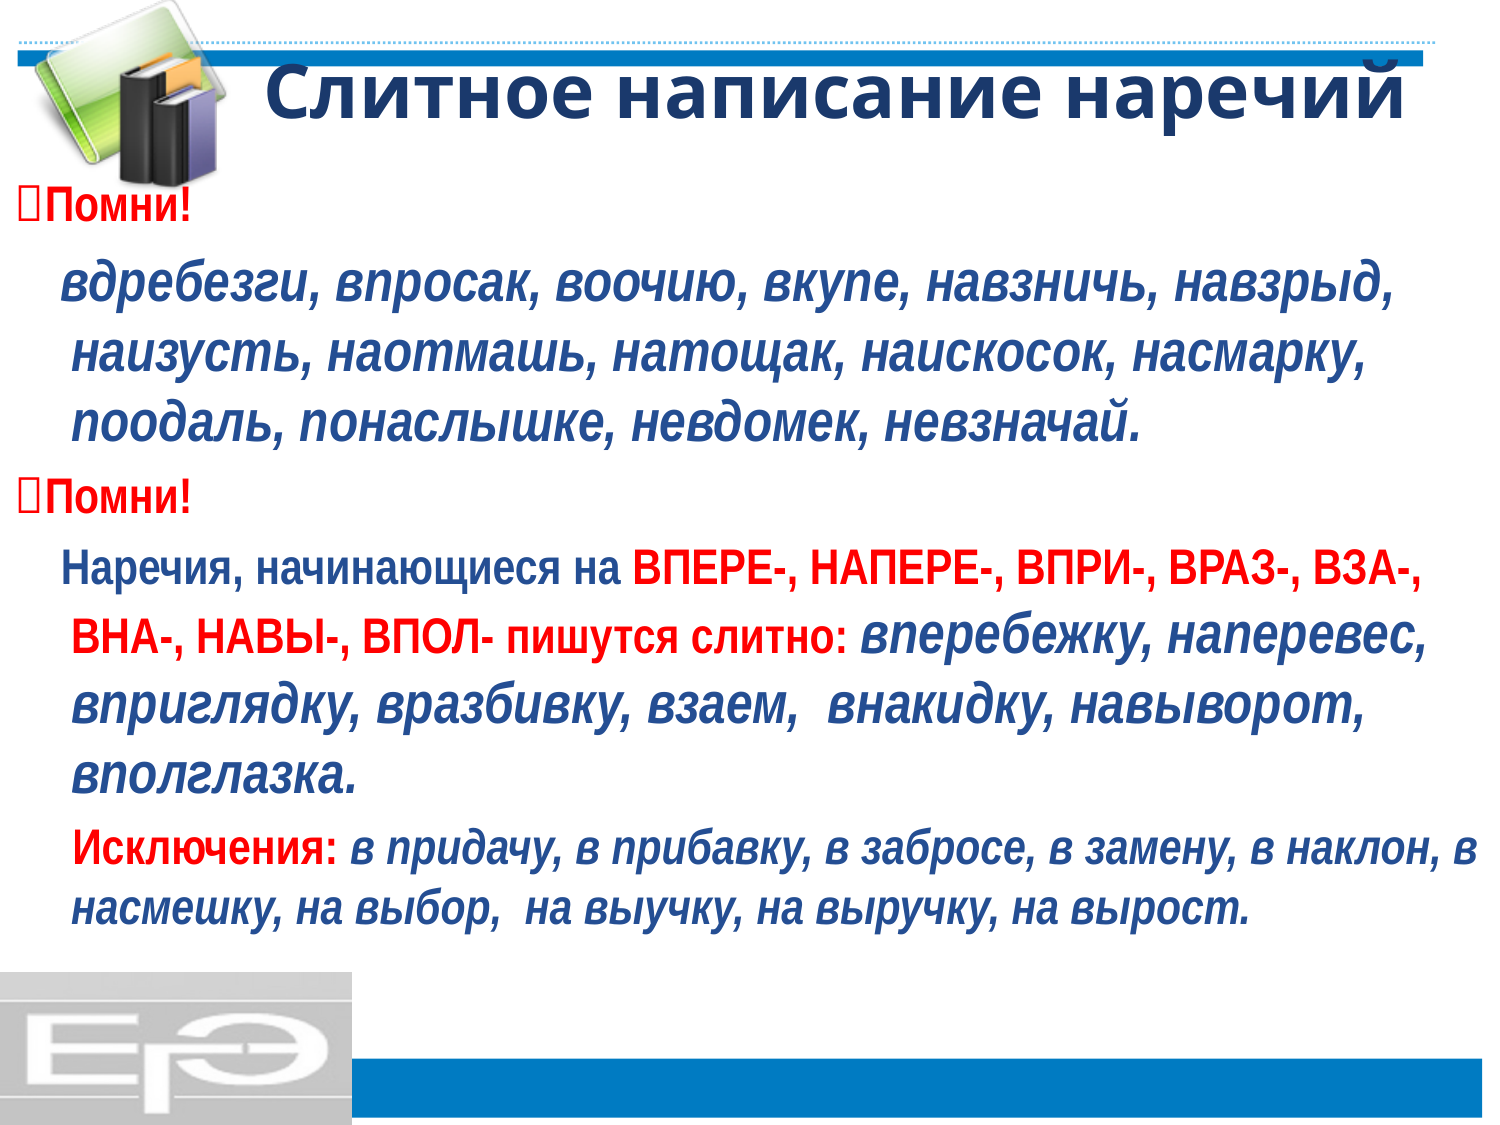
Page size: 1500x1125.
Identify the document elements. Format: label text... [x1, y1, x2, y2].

picture [29, 0, 231, 164]
picture [0, 972, 352, 1125]
title Слитное написание наречий [245, 67, 1426, 164]
list Помни! вдребезги, впросак, воочию, вкупе, навзничь, навзрыд, наизусть, наотмашь, натощак, наискосок, насмарку, поодаль, понаслышке, невдомек, невзначай. Помни! Наречия, начинающиеся на ВПЕРЕ-, НАПЕРЕ-, ВПРИ-, ВРАЗ-, ВЗА-, ВНА-, НАВЫ-, ВПОЛ- пишутся слитно: вперебежку, наперевес, вприглядку, вразбивку, взаем, внакидку, навыворот, вполглазка. Исключения: в придачу, в прибавку, в забросе, в замену, в наклон, в насмешку, на выбор, на выучку, на выручку, на вырост. [0, 164, 1500, 926]
